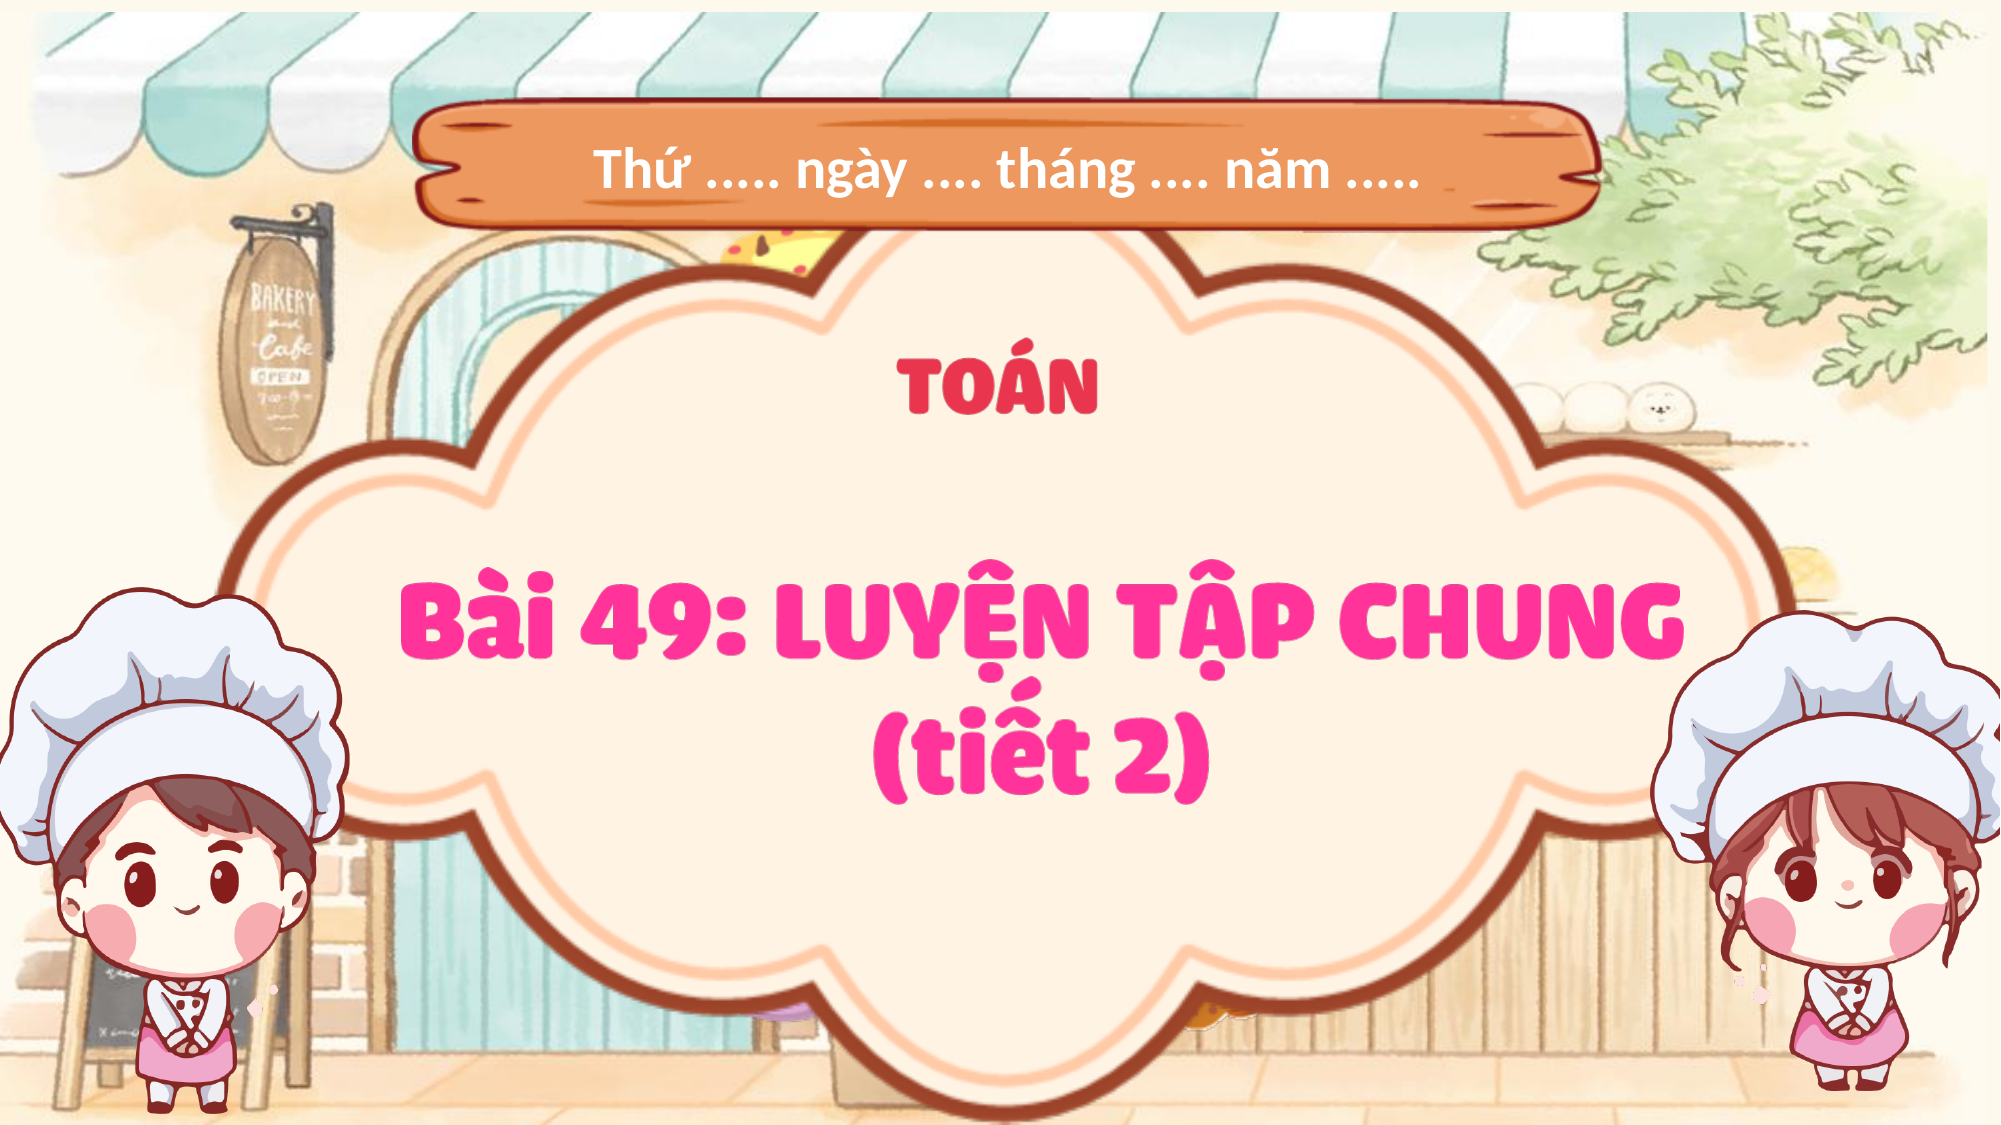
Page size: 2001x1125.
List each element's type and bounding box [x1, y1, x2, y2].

text_box [412, 96, 1604, 233]
picture [0, 12, 2000, 1125]
